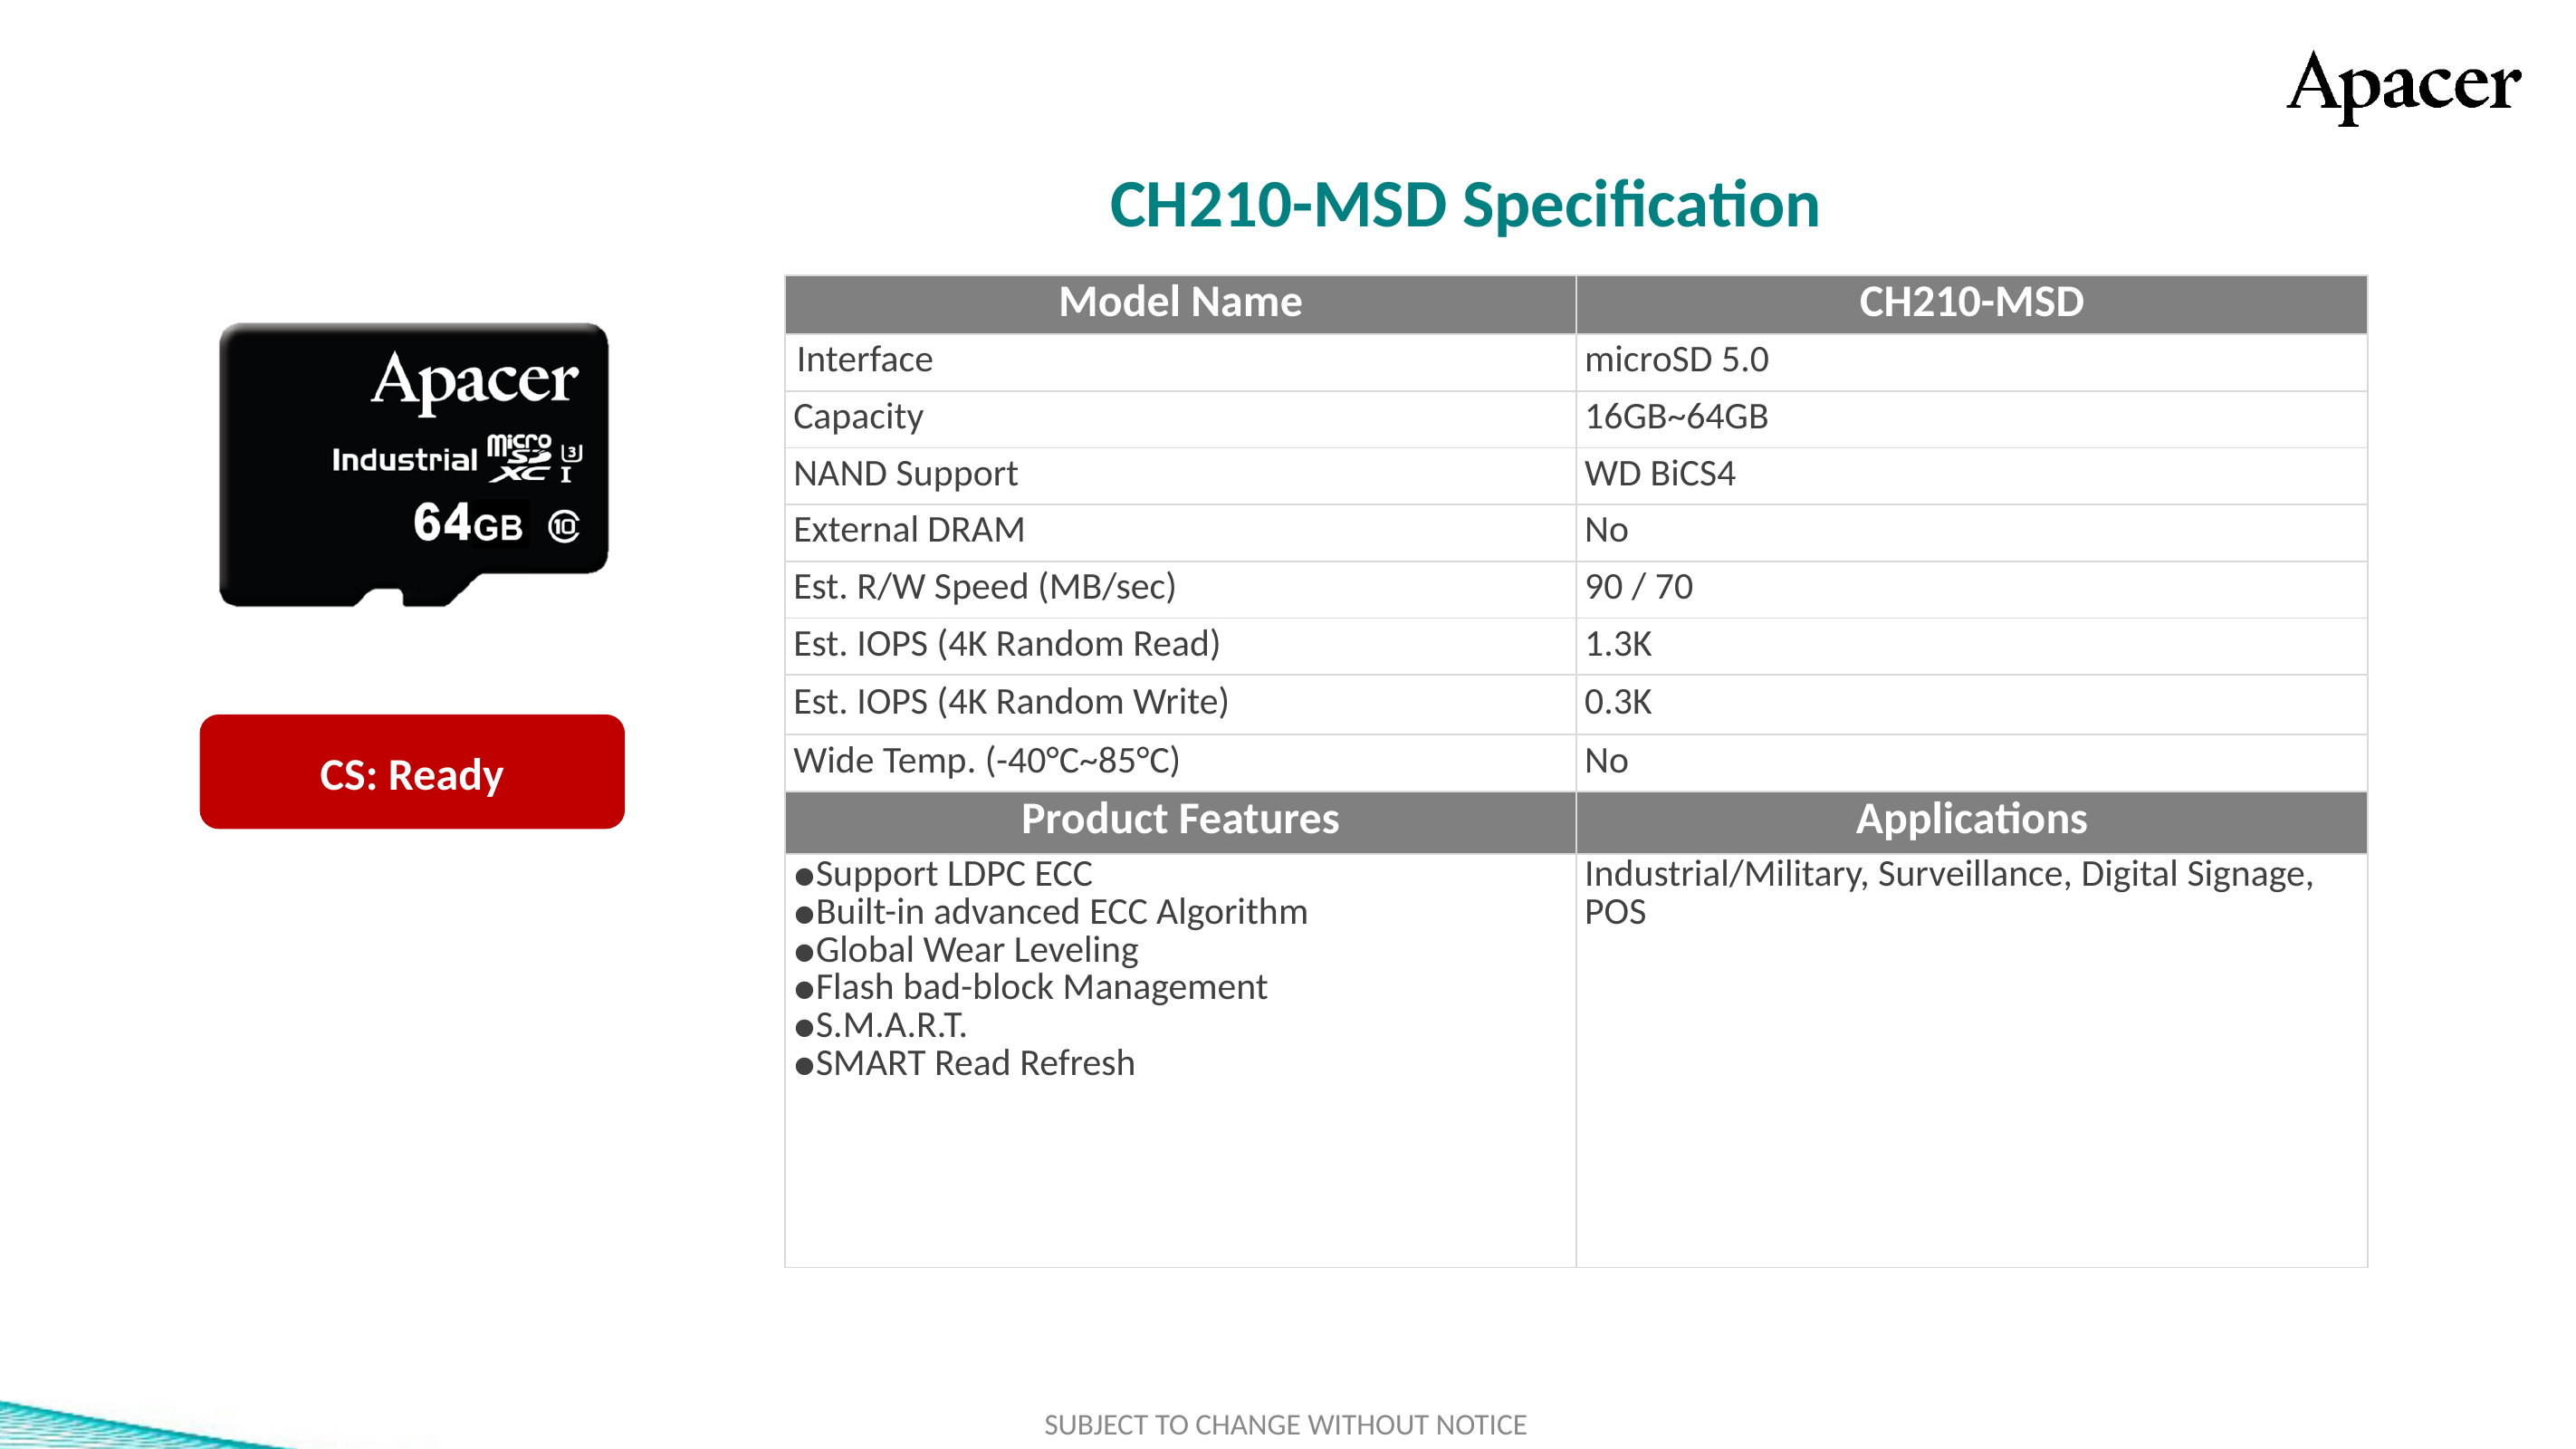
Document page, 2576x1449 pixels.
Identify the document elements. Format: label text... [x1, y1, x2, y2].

picture [2282, 39, 2527, 135]
table_cell Applications [1577, 792, 2367, 853]
table_cell No [1577, 735, 2367, 791]
table_cell 90 / 70 [1577, 562, 2367, 618]
table_cell Est. IOPS (4K Random Write) [786, 676, 1575, 734]
table_cell NAND Support [786, 448, 1575, 504]
table_header CH210-MSD [1577, 276, 2367, 333]
table_cell Est. IOPS (4K Random Read) [786, 619, 1575, 674]
table_cell Est. R/W Speed (MB/sec) [786, 562, 1575, 618]
table_header Model Name [786, 276, 1575, 333]
text_box CH210-MSD Specification [1096, 152, 1836, 247]
picture [0, 1400, 2571, 1449]
table_cell Interface [786, 335, 1575, 390]
table_cell Wide Temp. (-40°C~85°C) [786, 735, 1575, 791]
table_cell 0.3K [1577, 676, 2367, 734]
text_box CS: Ready [197, 712, 627, 831]
table_cell 1.3K [1577, 619, 2367, 674]
table_cell Support LDPC ECC Built-in advanced ECC Algorithm Global Wear Leveling Flash bad-block Management S.M.A.R.T. SMART Read Refresh [786, 855, 1575, 1267]
table_cell microSD 5.0 [1577, 335, 2367, 390]
picture [199, 307, 635, 640]
table_cell WD BiCS4 [1577, 448, 2367, 504]
table_cell Capacity [786, 392, 1575, 447]
table_cell Product Features [786, 792, 1575, 853]
table_cell No [1577, 505, 2367, 561]
table_cell 16GB~64GB [1577, 392, 2367, 447]
table_cell External DRAM [786, 505, 1575, 561]
table_cell Industrial/Military, Surveillance, Digital Signage, POS [1577, 855, 2367, 1267]
